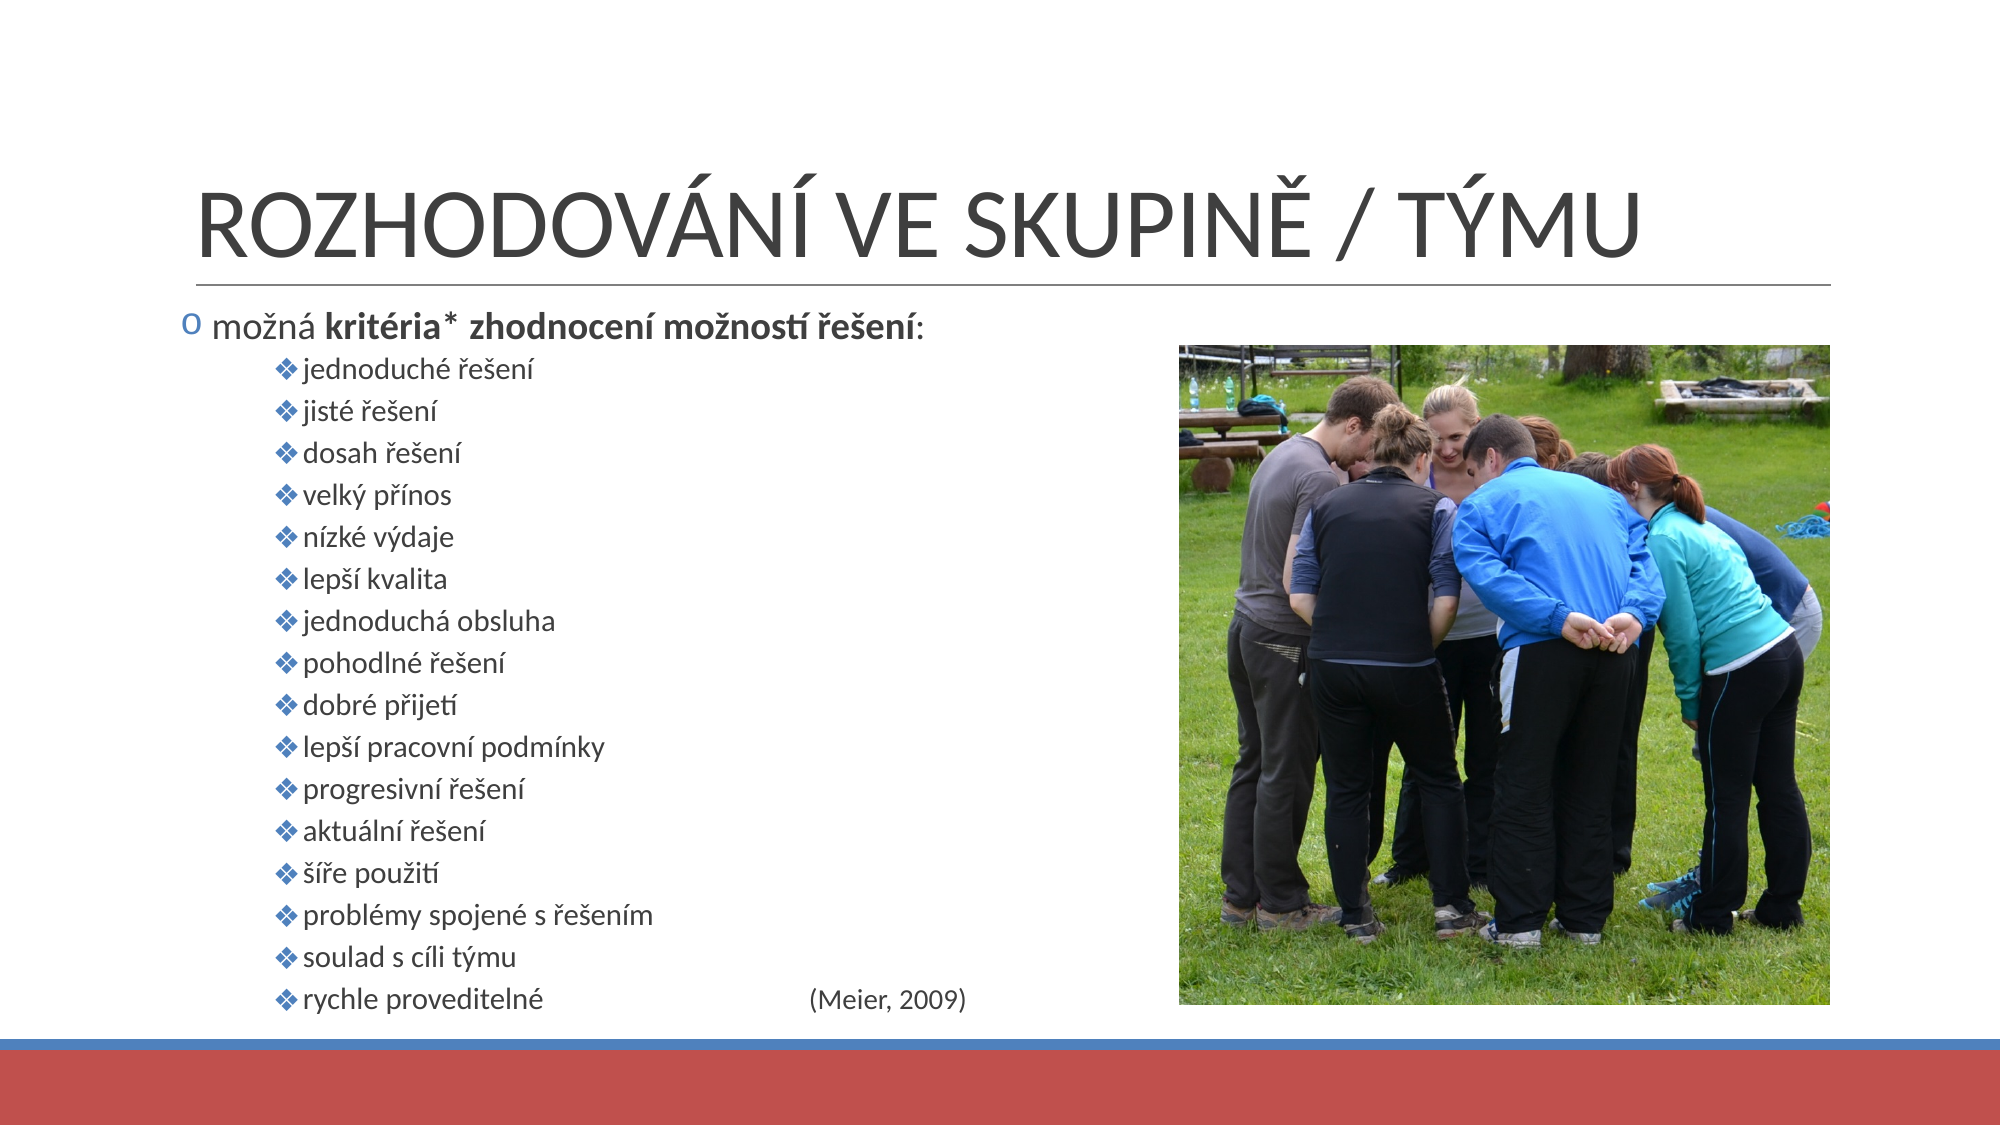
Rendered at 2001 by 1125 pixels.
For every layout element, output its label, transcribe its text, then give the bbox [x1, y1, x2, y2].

picture [1178, 345, 1831, 1006]
title ROZHODOVÁNÍ VE SKUPINĚ / TÝMU [180, 47, 1830, 285]
list možná kritéria* zhodnocení možností řešení: jednoduché řešení jisté řešení dosah řešení velký přínos nízké výdaje lepší kvalita jednoduchá obsluha pohodlné řešení dobré přijetí lepší pracovní podmínky progresivní řešení aktuální řešení šíře použití problémy spojené s řešením soulad s cíli týmu rychle proveditelné (Meier, 2009) [180, 302, 1830, 1048]
